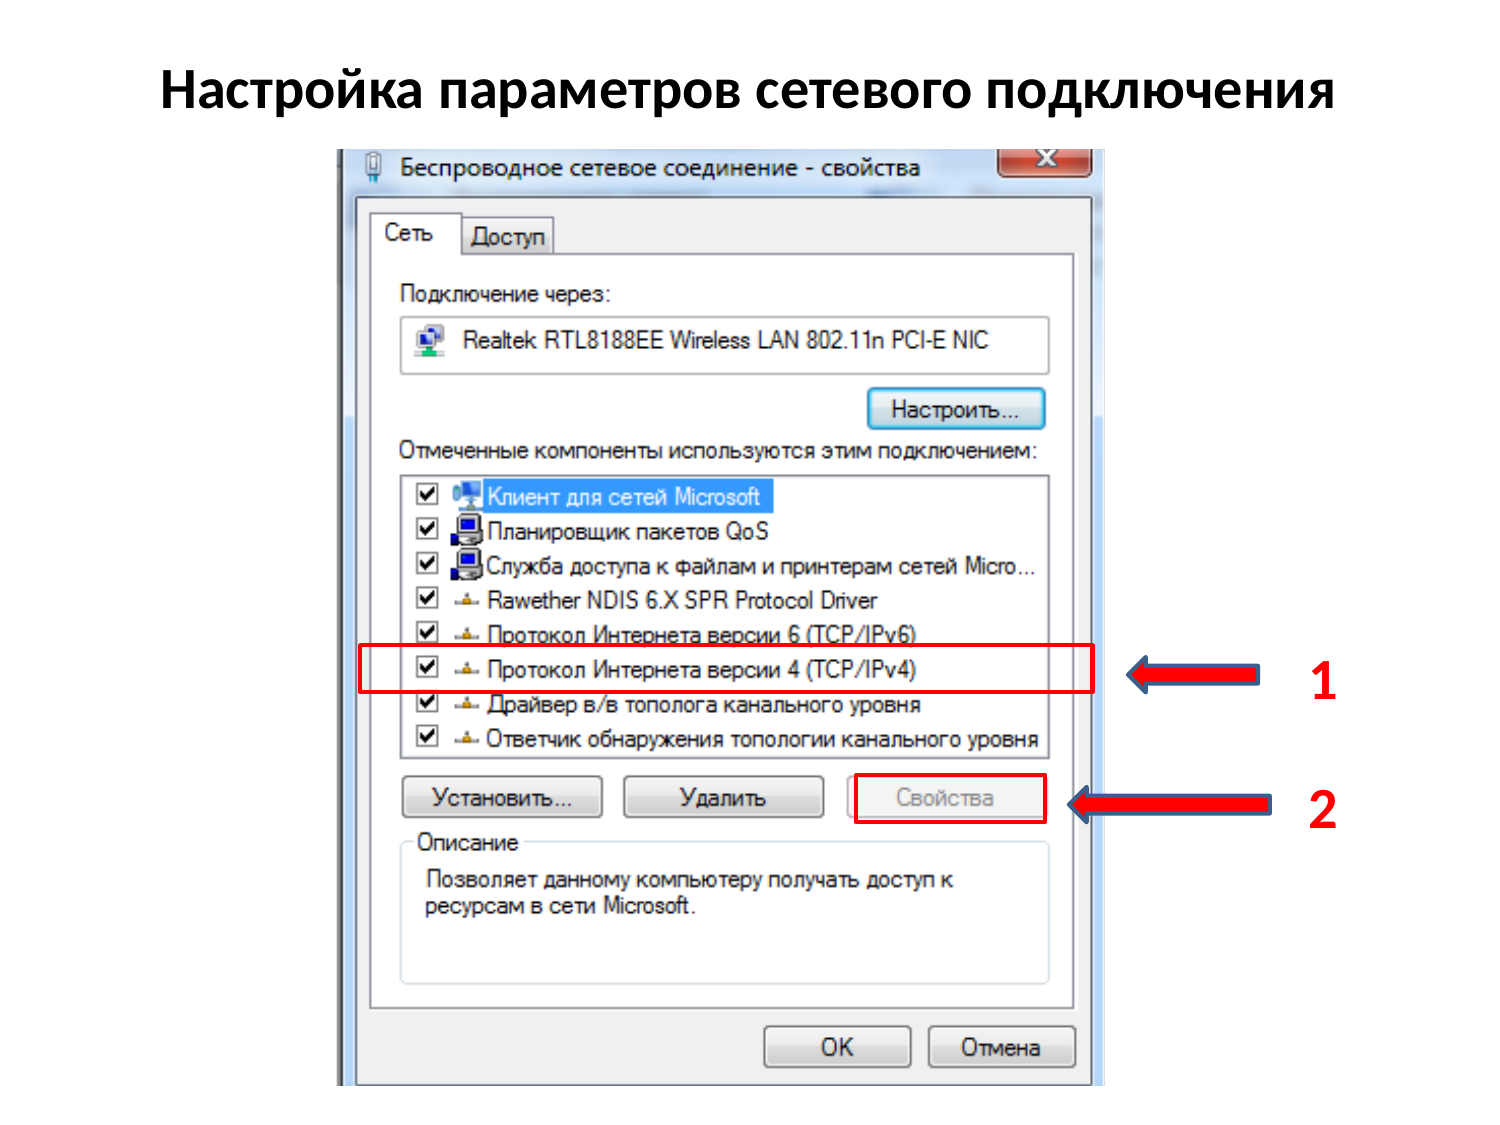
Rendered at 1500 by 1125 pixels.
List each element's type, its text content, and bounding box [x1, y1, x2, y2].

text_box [336, 148, 1354, 1086]
text_box Настройка параметров сетевого подключения [145, 42, 1352, 128]
